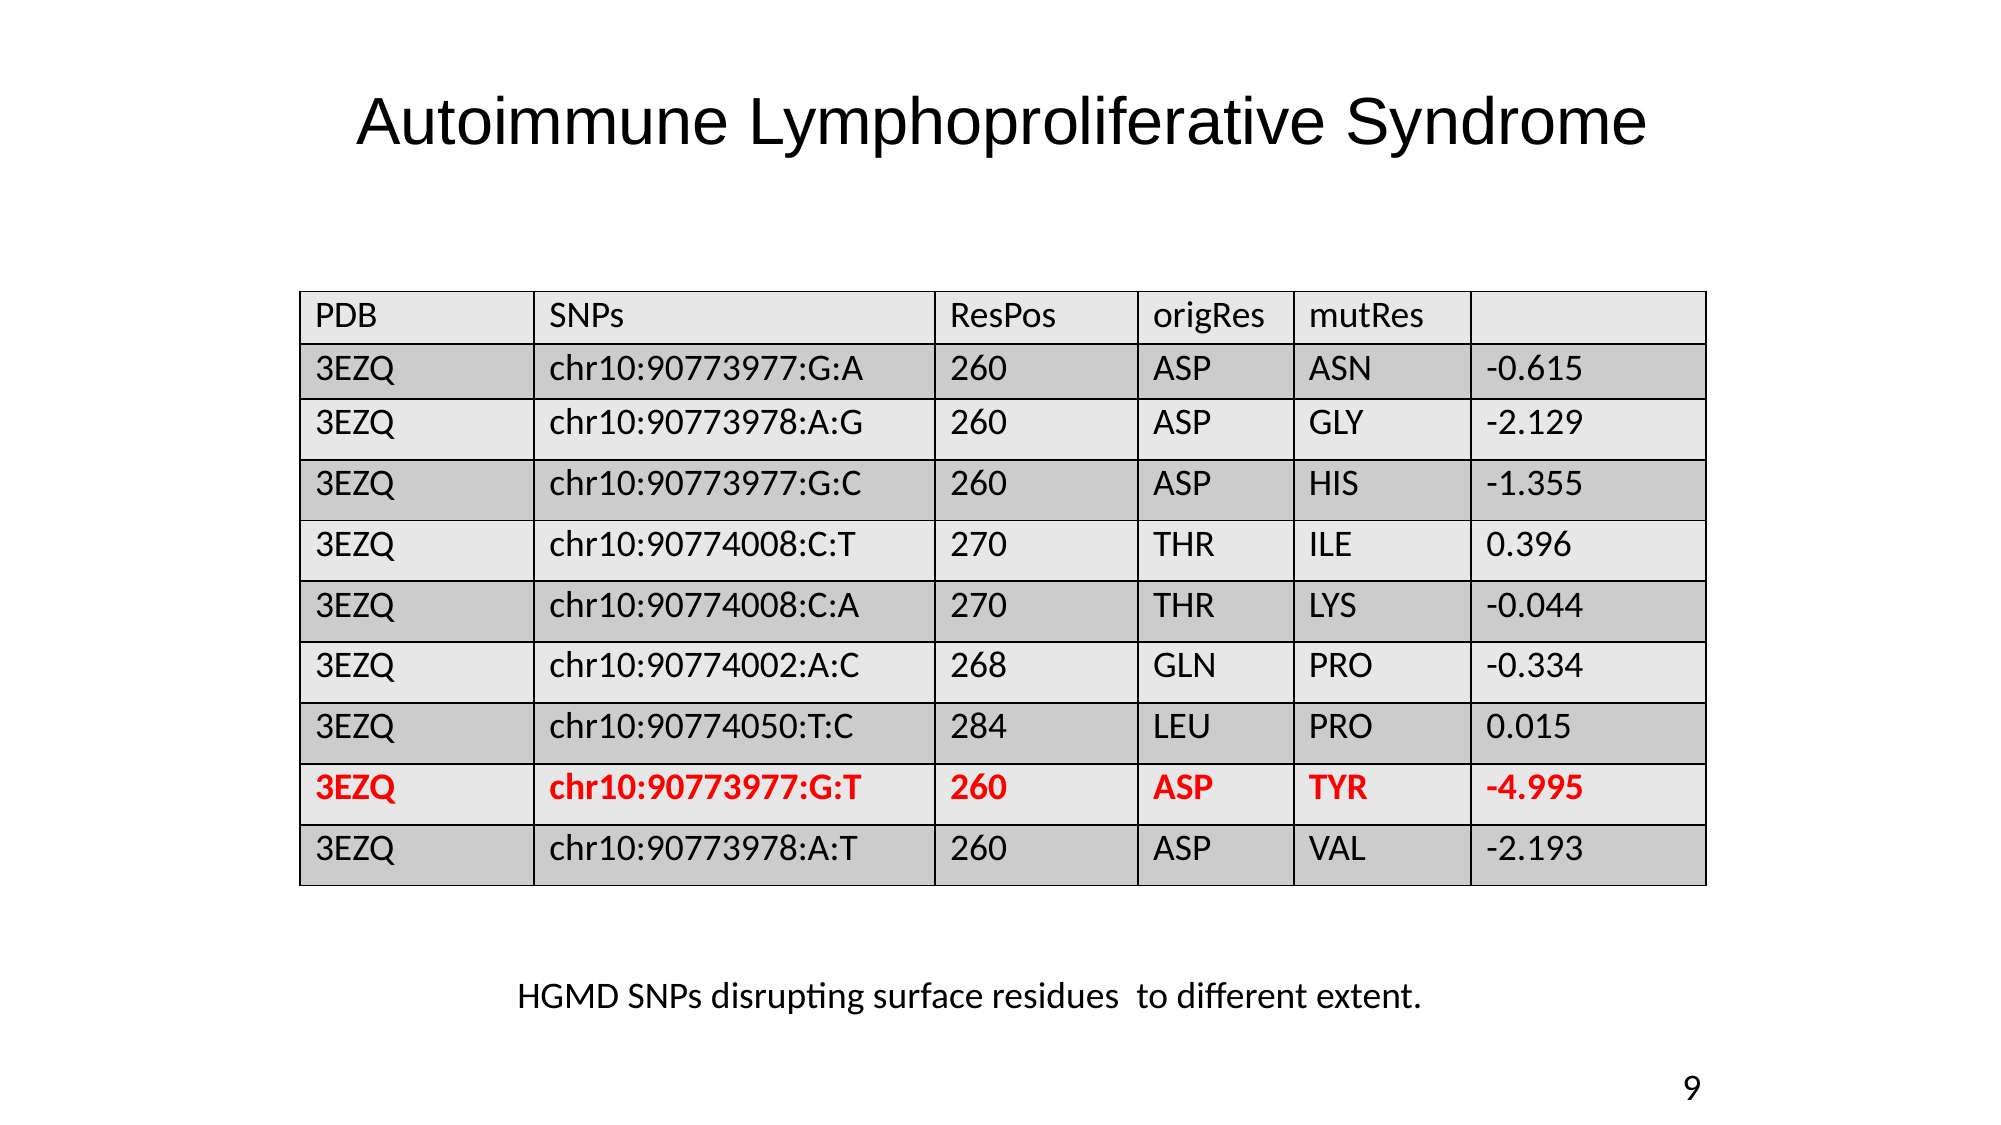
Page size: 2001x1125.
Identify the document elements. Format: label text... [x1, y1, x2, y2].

table_cell chr10:90773977:G:T [535, 765, 934, 824]
table_cell 0.015 [1472, 704, 1705, 763]
table_cell chr10:90774008:C:A [535, 582, 934, 641]
table_cell chr10:90773978:A:G [535, 400, 934, 459]
table_cell 3EZQ [301, 582, 533, 641]
table_cell 3EZQ [301, 643, 533, 702]
table_cell 284 [936, 704, 1137, 763]
table_cell ASP [1139, 826, 1293, 885]
table_cell THR [1139, 521, 1293, 580]
table_cell 260 [936, 765, 1137, 824]
table_header mutRes [1295, 292, 1470, 343]
table_cell PRO [1295, 704, 1470, 763]
table_header SNPs [535, 292, 934, 343]
table_cell ASP [1139, 400, 1293, 459]
table_cell 268 [936, 643, 1137, 702]
table_cell 3EZQ [301, 826, 533, 885]
table_header origRes [1139, 292, 1293, 343]
table_cell 3EZQ [301, 400, 533, 459]
table_cell 260 [936, 400, 1137, 459]
table_cell HIS [1295, 461, 1470, 520]
table_cell LYS [1295, 582, 1470, 641]
table_cell -2.129 [1472, 400, 1705, 459]
table_cell -0.044 [1472, 582, 1705, 641]
table_cell GLY [1295, 400, 1470, 459]
table_cell THR [1139, 582, 1293, 641]
table_cell 3EZQ [301, 765, 533, 824]
table_cell -4.995 [1472, 765, 1705, 824]
table_cell 260 [936, 461, 1137, 520]
table_cell ASN [1295, 345, 1470, 398]
table_cell -1.355 [1472, 461, 1705, 520]
table_cell 0.396 [1472, 521, 1705, 580]
table_cell GLN [1139, 643, 1293, 702]
table_cell ASP [1139, 461, 1293, 520]
table_cell chr10:90773977:G:C [535, 461, 934, 520]
table_cell -0.615 [1472, 345, 1705, 398]
table_cell 3EZQ [301, 521, 533, 580]
text_box Autoimmune Lymphoproliferative Syndrome [341, 70, 1665, 166]
table_cell 270 [936, 521, 1137, 580]
table_cell VAL [1295, 826, 1470, 885]
table_cell chr10:90774008:C:T [535, 521, 934, 580]
table_cell TYR [1295, 765, 1470, 824]
table_cell LEU [1139, 704, 1293, 763]
table_cell ASP [1139, 765, 1293, 824]
table_cell 260 [936, 826, 1137, 885]
table_cell ASP [1139, 345, 1293, 398]
table_cell chr10:90773978:A:T [535, 826, 934, 885]
table_cell 270 [936, 582, 1137, 641]
table_header PDB [301, 292, 533, 343]
table_header ResPos [936, 292, 1137, 343]
table_cell -2.193 [1472, 826, 1705, 885]
table_cell 3EZQ [301, 704, 533, 763]
table_cell 260 [936, 345, 1137, 398]
text_box 9 [1598, 1056, 1717, 1116]
table_cell 3EZQ [301, 461, 533, 520]
text_box HGMD SNPs disrupting surface residues to different extent. [276, 963, 1665, 1023]
table_cell chr10:90774002:A:C [535, 643, 934, 702]
table_cell ILE [1295, 521, 1470, 580]
table_cell chr10:90773977:G:A [535, 345, 934, 398]
table_cell PRO [1295, 643, 1470, 702]
table_cell 3EZQ [301, 345, 533, 398]
table_cell -0.334 [1472, 643, 1705, 702]
table_header [1472, 292, 1705, 343]
table_cell chr10:90774050:T:C [535, 704, 934, 763]
